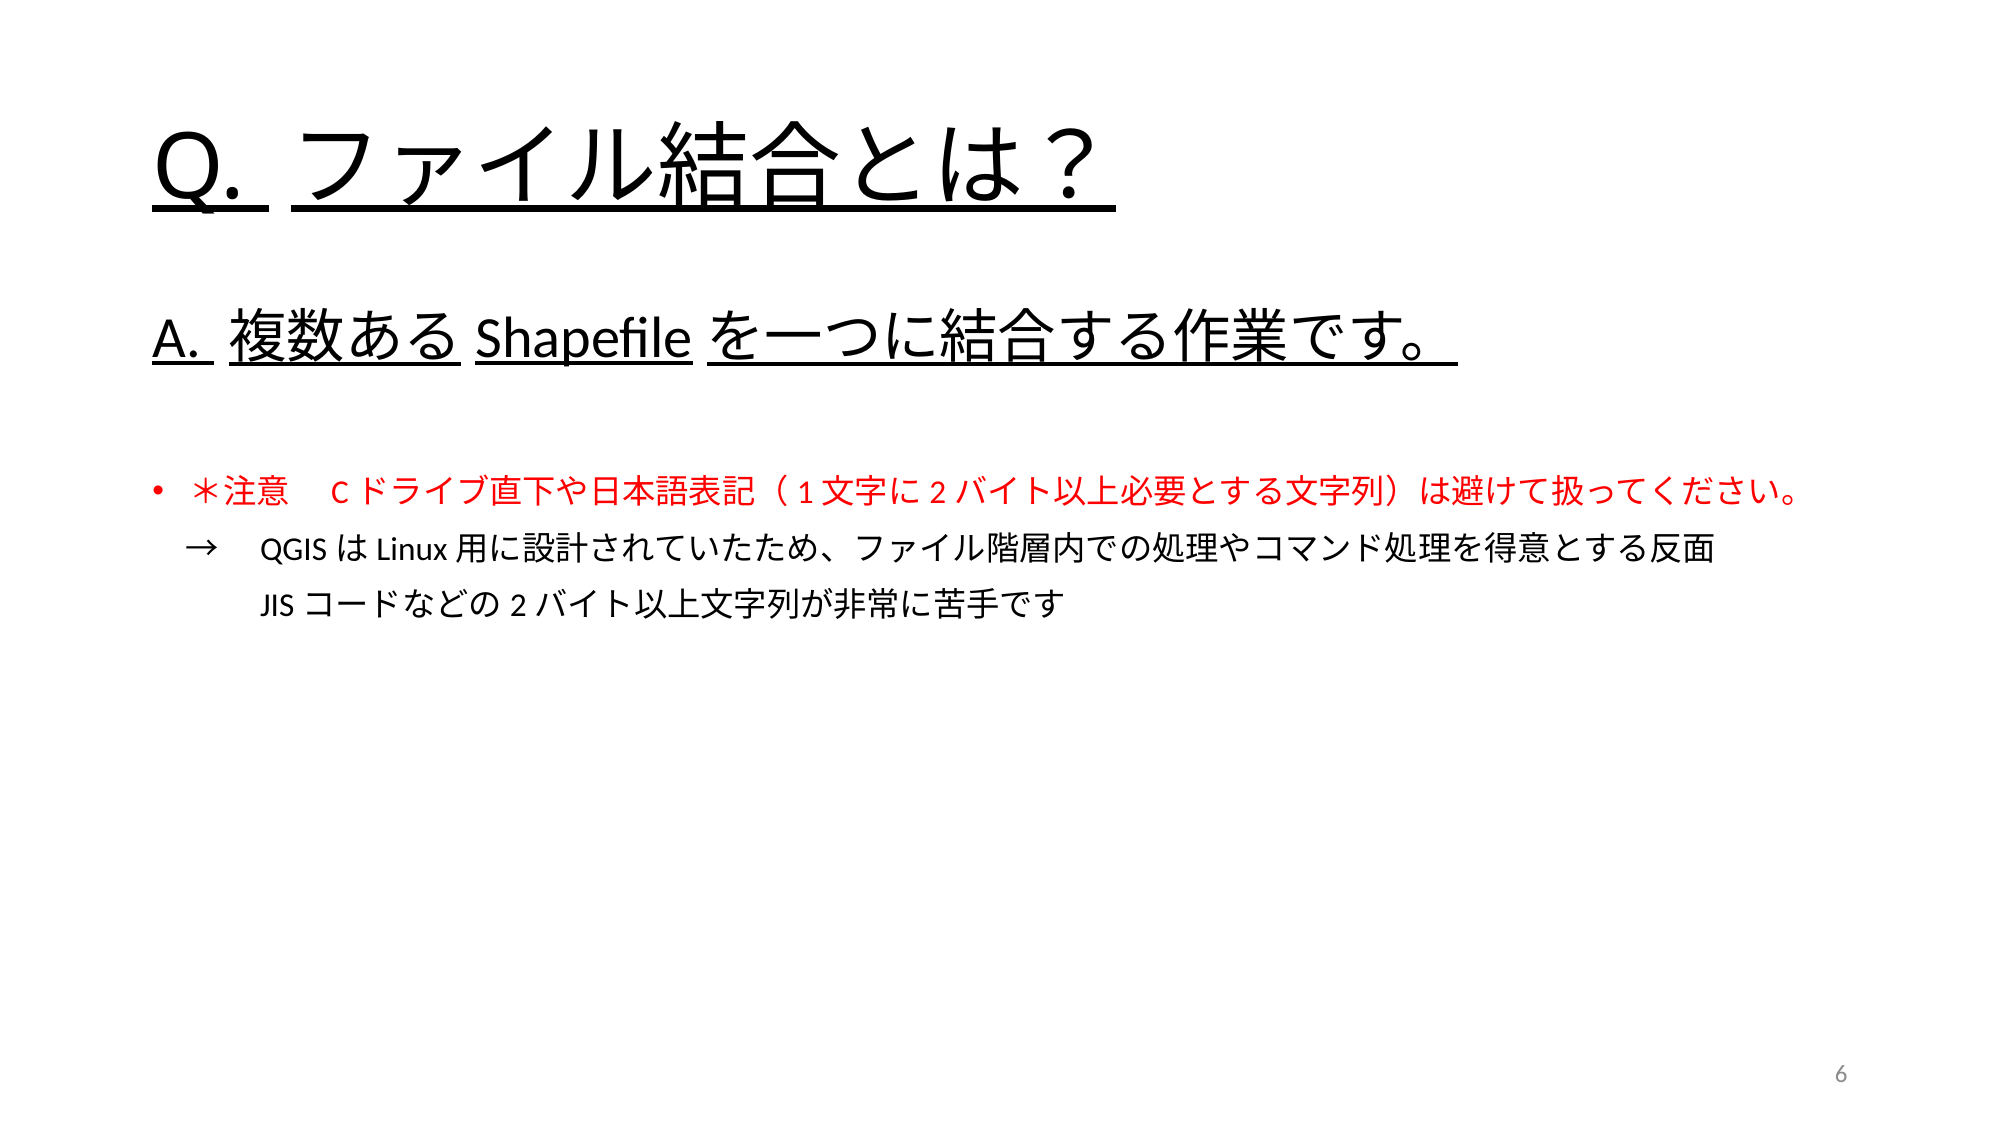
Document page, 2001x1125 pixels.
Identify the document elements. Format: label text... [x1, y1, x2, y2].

title Q. ファイル結合とは？ [137, 59, 1863, 278]
slide_number 6 [1412, 1042, 1863, 1103]
list A. 複数あるShapefileを一つに結合する作業です。 ＊注意 Cドライブ直下や日本語表記（1文字に2バイト以上必要とする文字列）は避けて扱ってください。 → QGISはLinux用に設計されていたため、ファイル階層内での処理やコマンド処理を得意とする反面 JISコードなどの2バイト以上文字列が非常に苦手です [137, 299, 1863, 1014]
